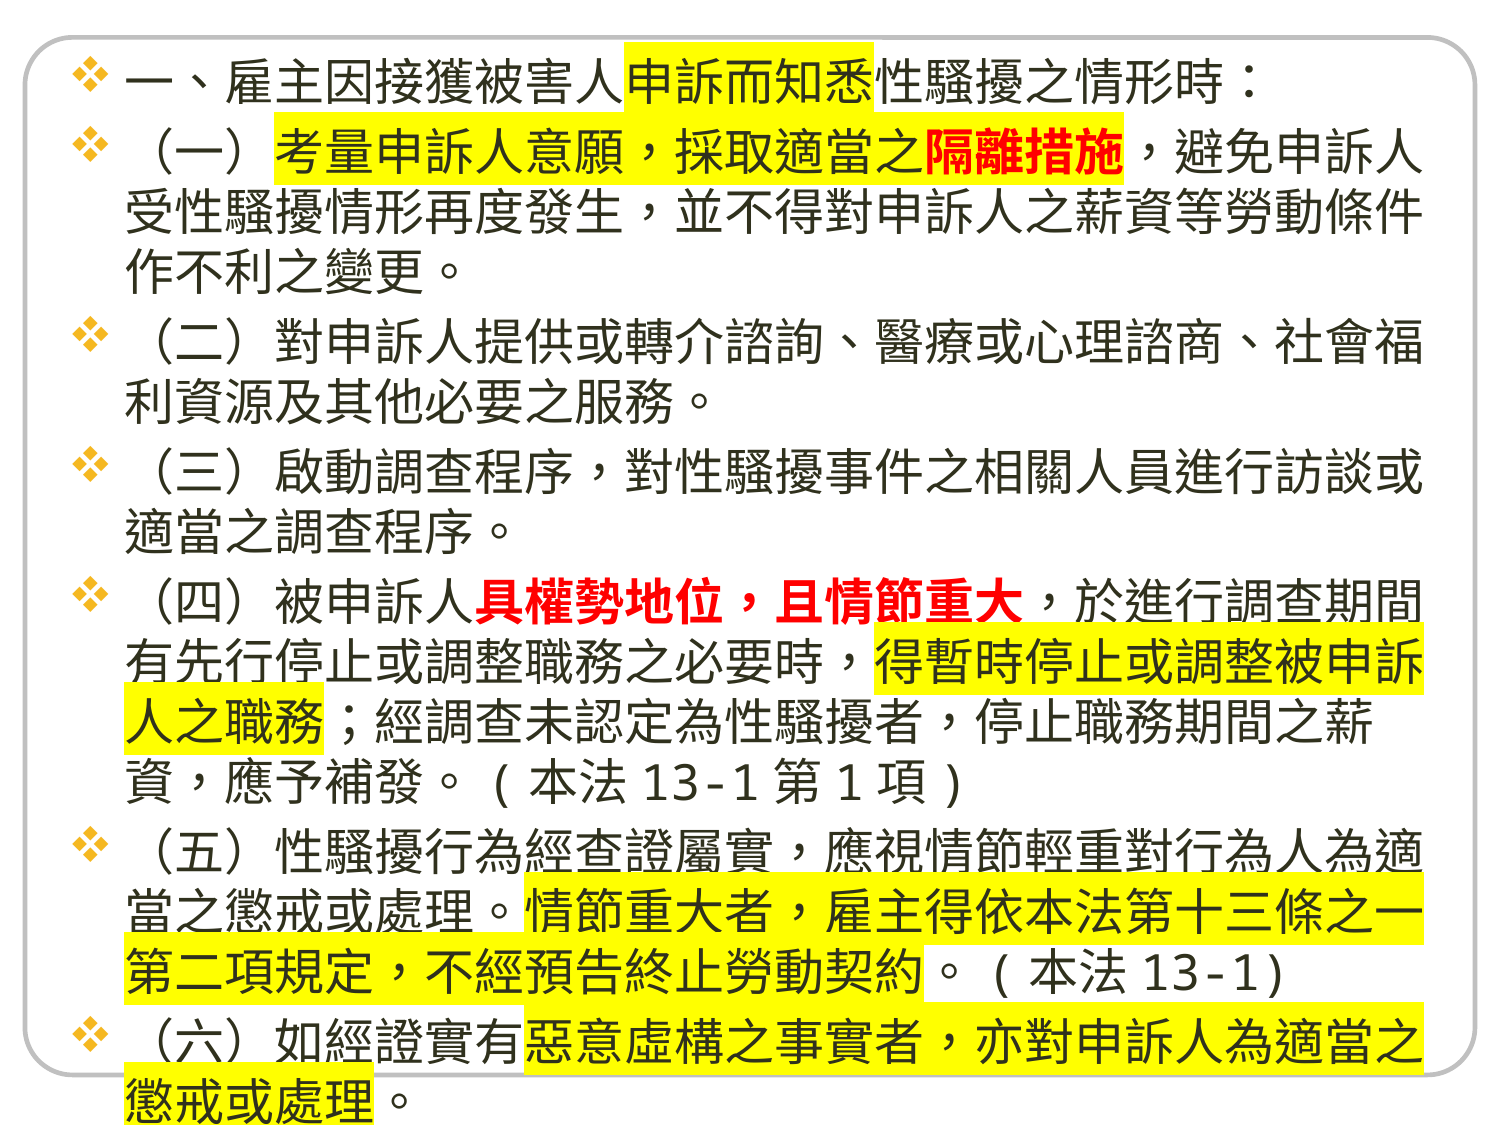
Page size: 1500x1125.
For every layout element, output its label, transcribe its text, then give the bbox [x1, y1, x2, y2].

list 一、雇主因接獲被害人申訴而知悉性騷擾之情形時： （一）考量申訴人意願，採取適當之隔離措施，避免申訴人受性騷擾情形再度發生，並不得對申訴人之薪資等勞動條件作不利之變更。 （二）對申訴人提供或轉介諮詢、醫療或心理諮商、社會福利資源及其他必要之服務。 （三）啟動調查程序，對性騷擾事件之相關人員進行訪談或適當之調查程序。 （四）被申訴人具權勢地位，且情節重大，於進行調查期間有先行停止或調整職務之必要時，得暫時停止或調整被申訴人之職務；經調查未認定為性騷擾者，停止職務期間之薪資，應予補發。(本法13-1第1項) （五）性騷擾行為經查證屬實，應視情節輕重對行為人為適當之懲戒或處理。情節重大者，雇主得依本法第十三條之一第二項規定，不經預告終止勞動契約。(本法13-1) （六）如經證實有惡意虛構之事實者，亦對申訴人為適當之懲戒或處理。 [53, 42, 1471, 843]
